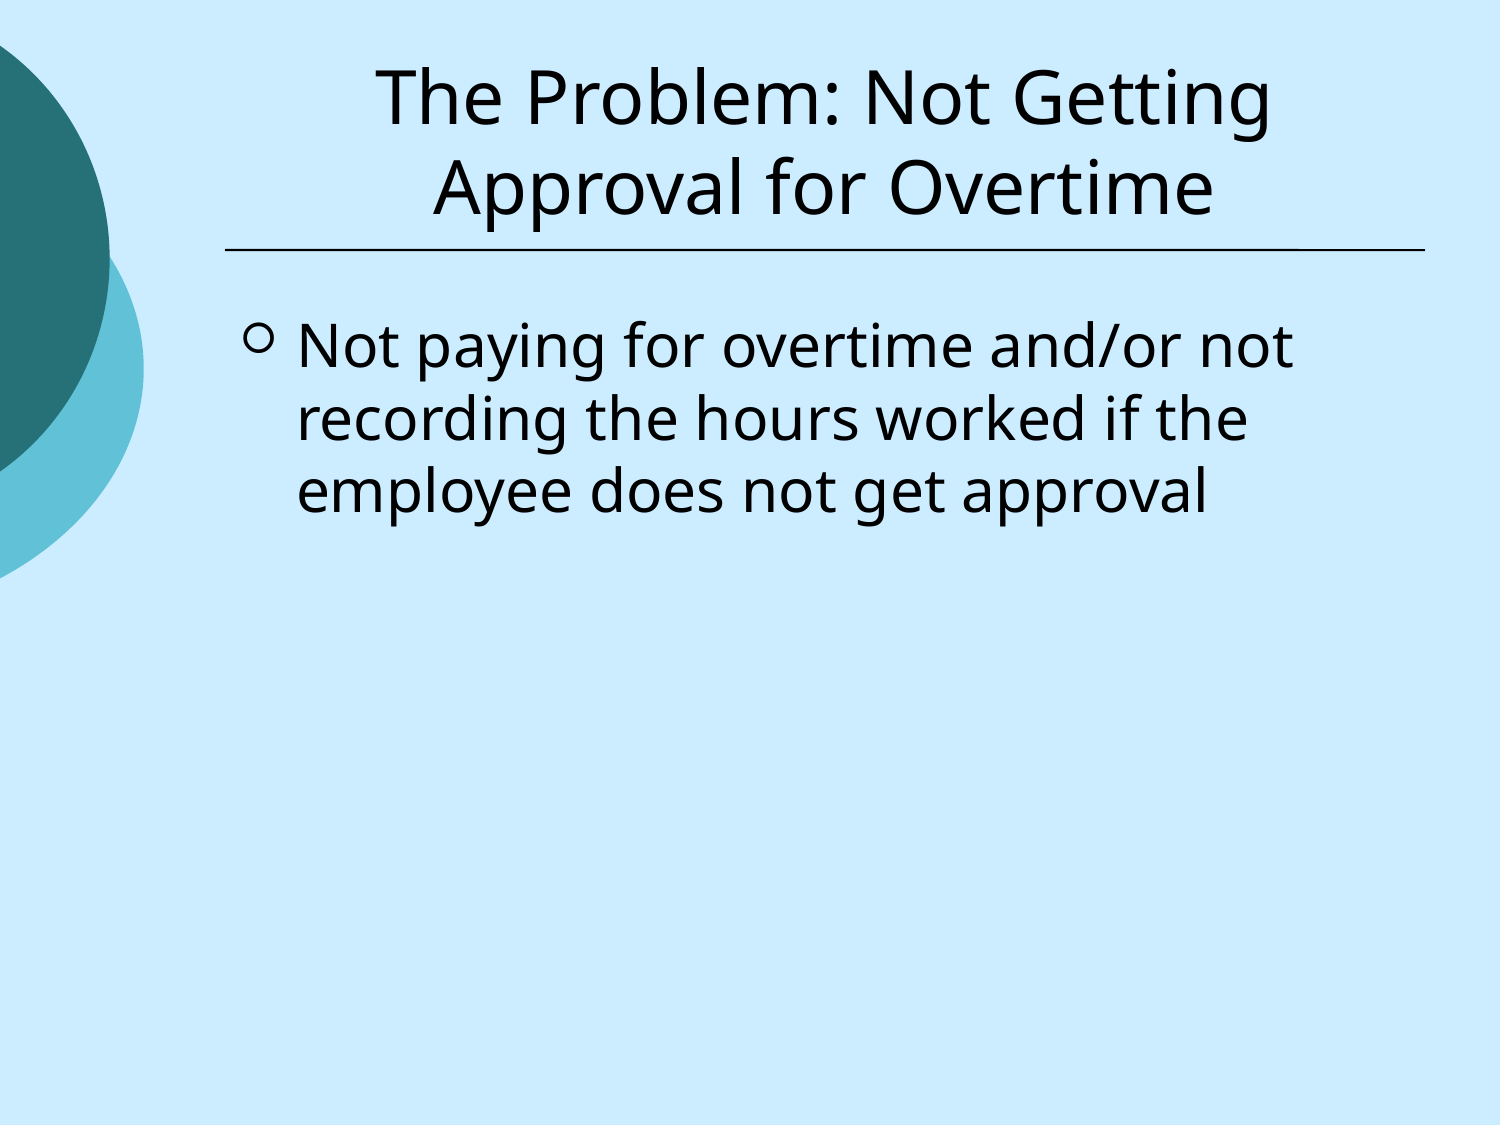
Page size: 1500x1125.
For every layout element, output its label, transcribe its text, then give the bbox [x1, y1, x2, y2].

title The Problem: Not Getting Approval for Overtime [224, 49, 1425, 237]
list Not paying for overtime and/or not recording the hours worked if the employee does not get approval [224, 299, 1425, 975]
